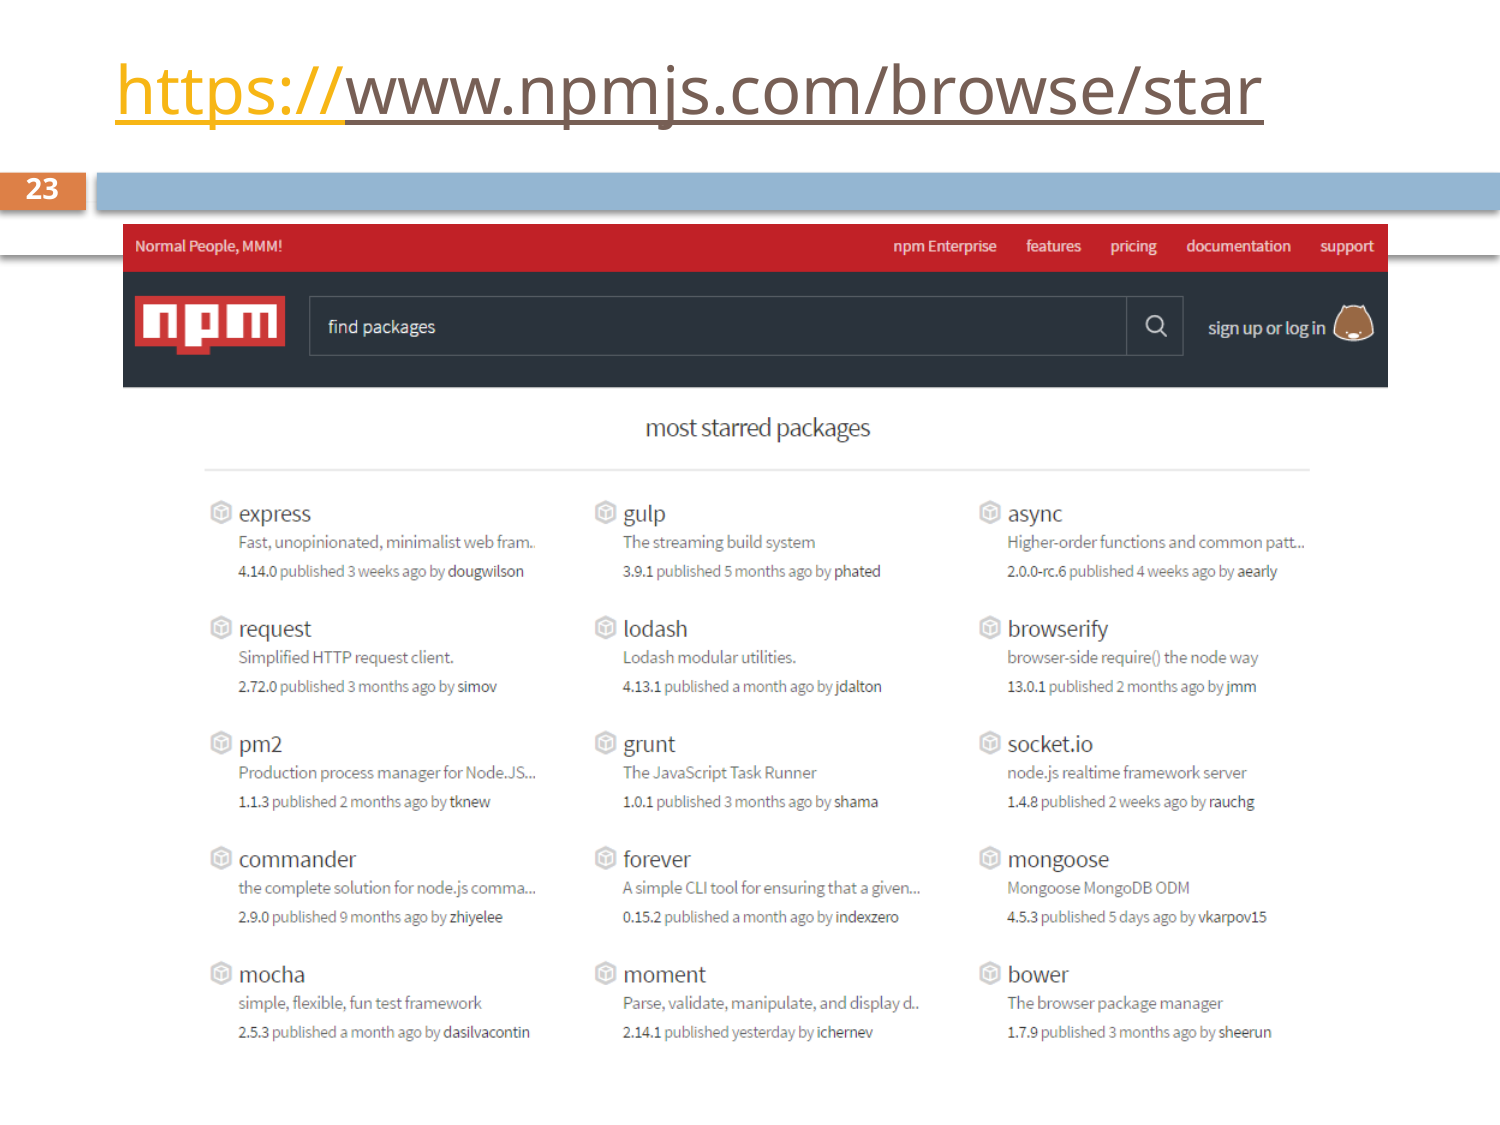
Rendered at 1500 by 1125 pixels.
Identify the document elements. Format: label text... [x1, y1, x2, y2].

slide_number 23 [0, 170, 87, 211]
picture [123, 223, 1388, 1064]
title https://www.npmjs.com/browse/star [100, 37, 1438, 149]
